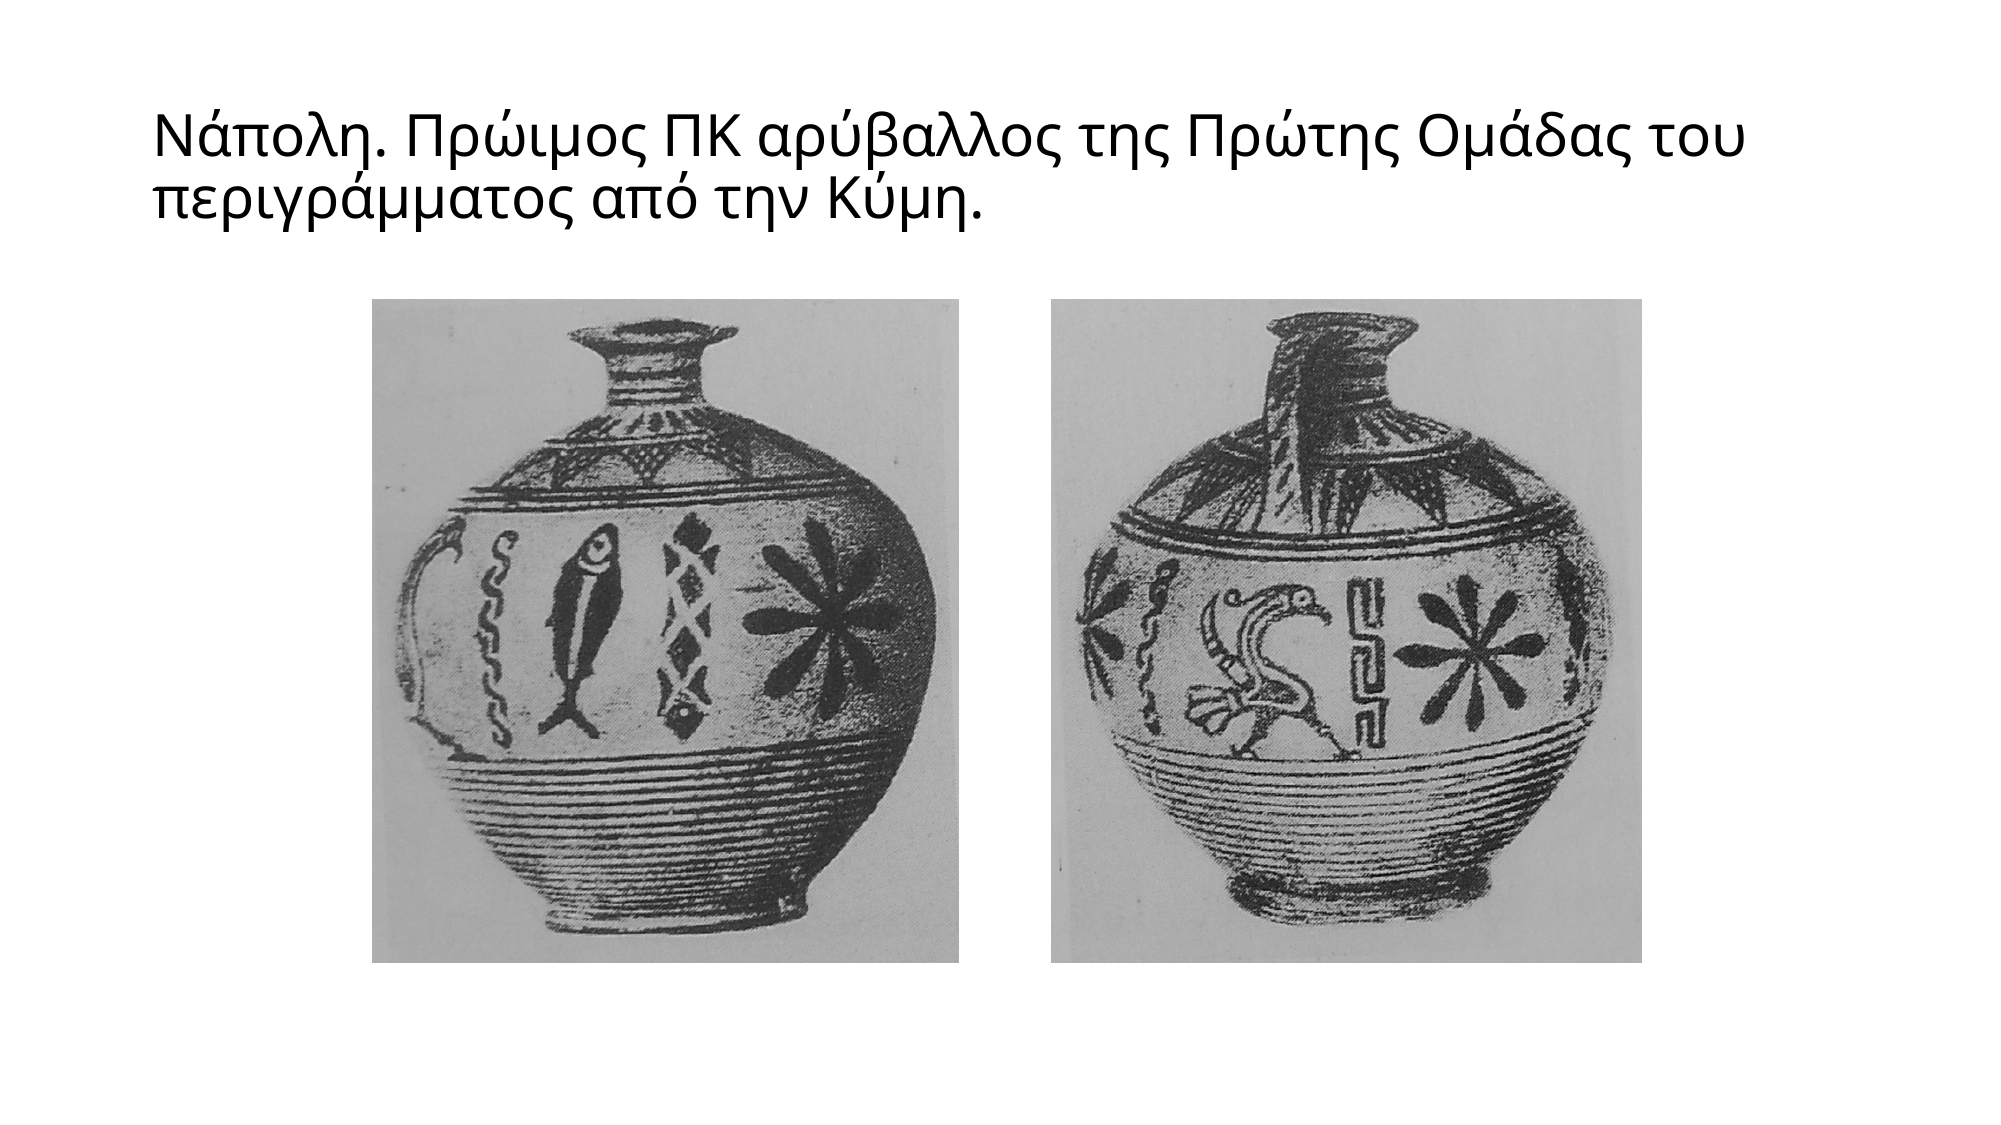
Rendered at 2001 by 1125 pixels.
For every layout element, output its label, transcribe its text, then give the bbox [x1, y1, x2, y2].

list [372, 299, 959, 963]
title Νάπολη. Πρώιμος ΠΚ αρύβαλλος της Πρώτης Ομάδας του περιγράμματος από την Κύμη. [137, 59, 1863, 278]
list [1051, 299, 1642, 963]
